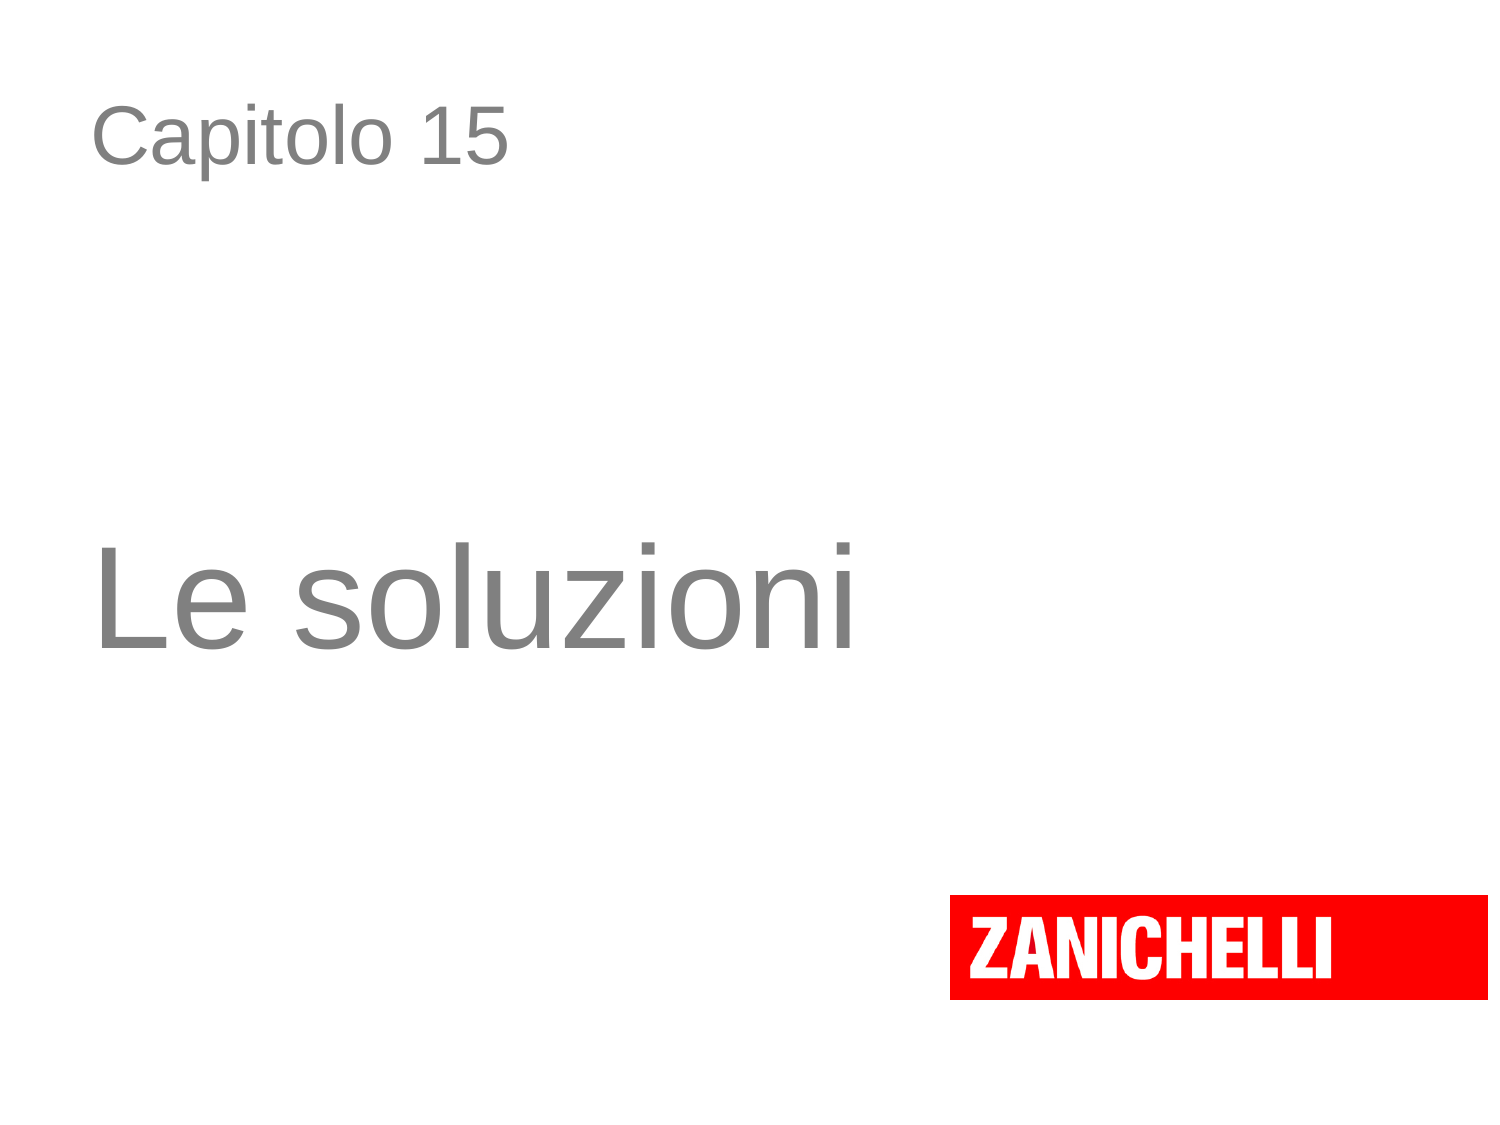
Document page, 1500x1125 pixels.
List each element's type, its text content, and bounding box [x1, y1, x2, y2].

title Capitolo 15 [75, 62, 1424, 213]
picture [950, 895, 1488, 1000]
subtitle Le soluzioni [75, 432, 1424, 770]
